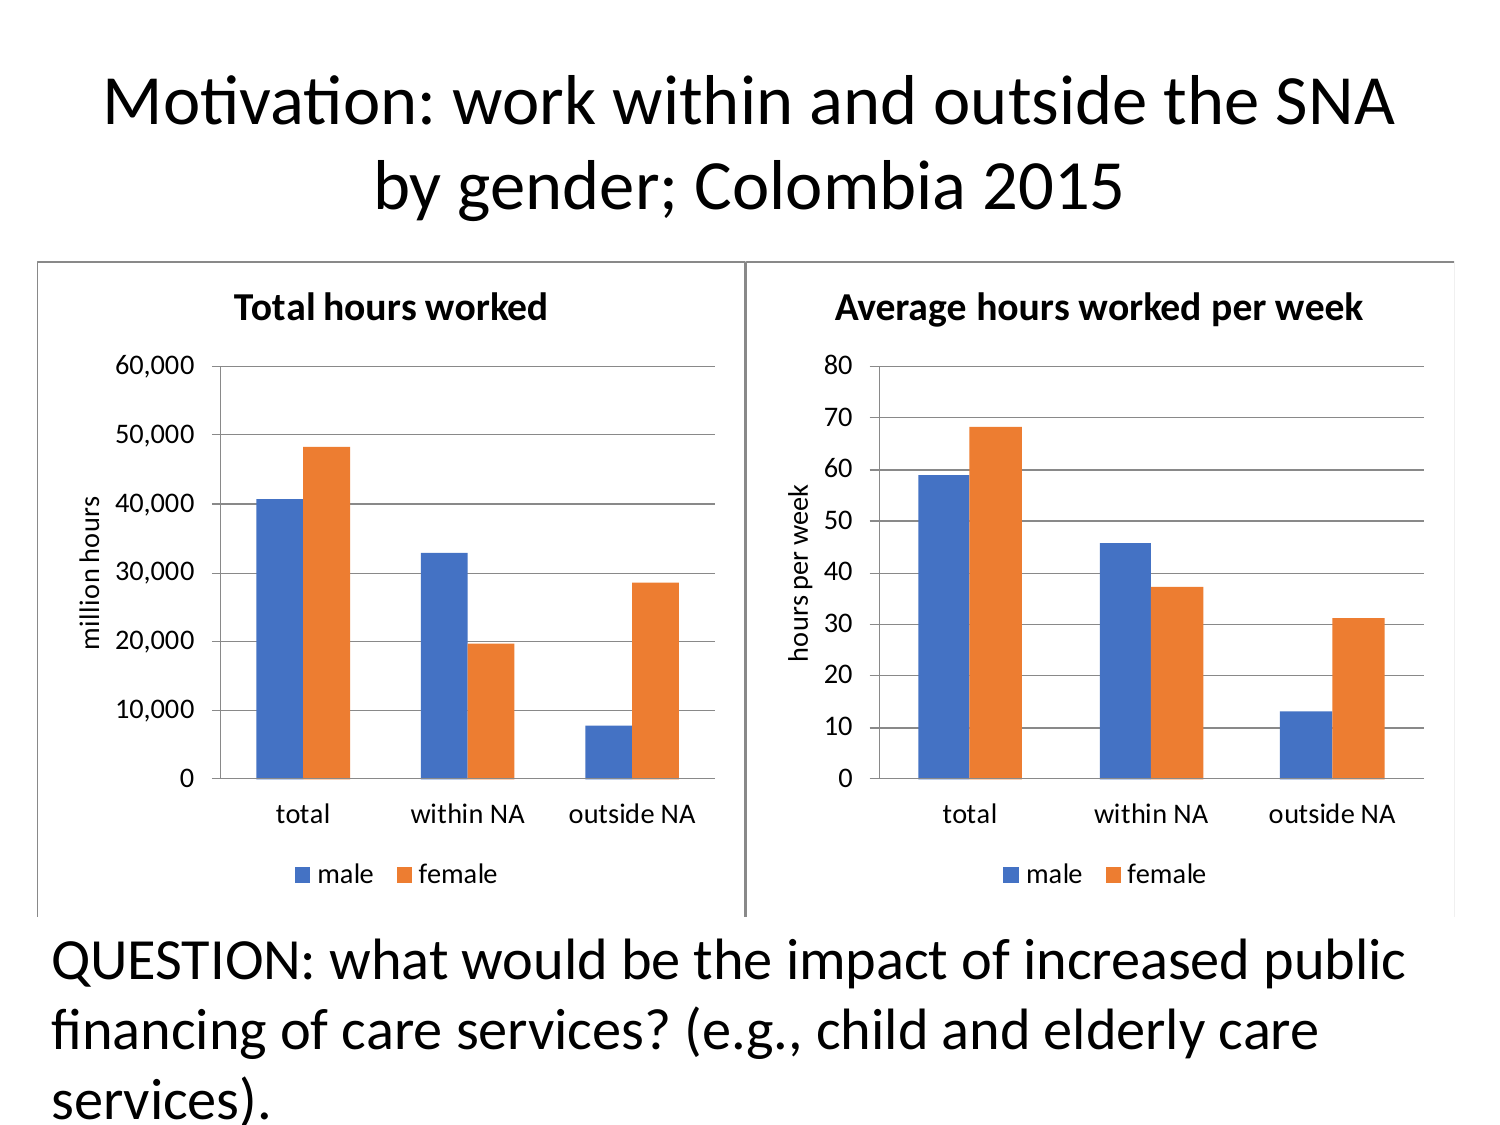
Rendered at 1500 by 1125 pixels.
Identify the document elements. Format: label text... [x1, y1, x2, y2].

title Motivation: work within and outside the SNA by gender; Colombia 2015 [75, 45, 1425, 233]
picture [36, 261, 1455, 918]
text_box QUESTION: what would be the impact of increased public financing of care services? (e.g., child and elderly care services). [36, 924, 1455, 1125]
